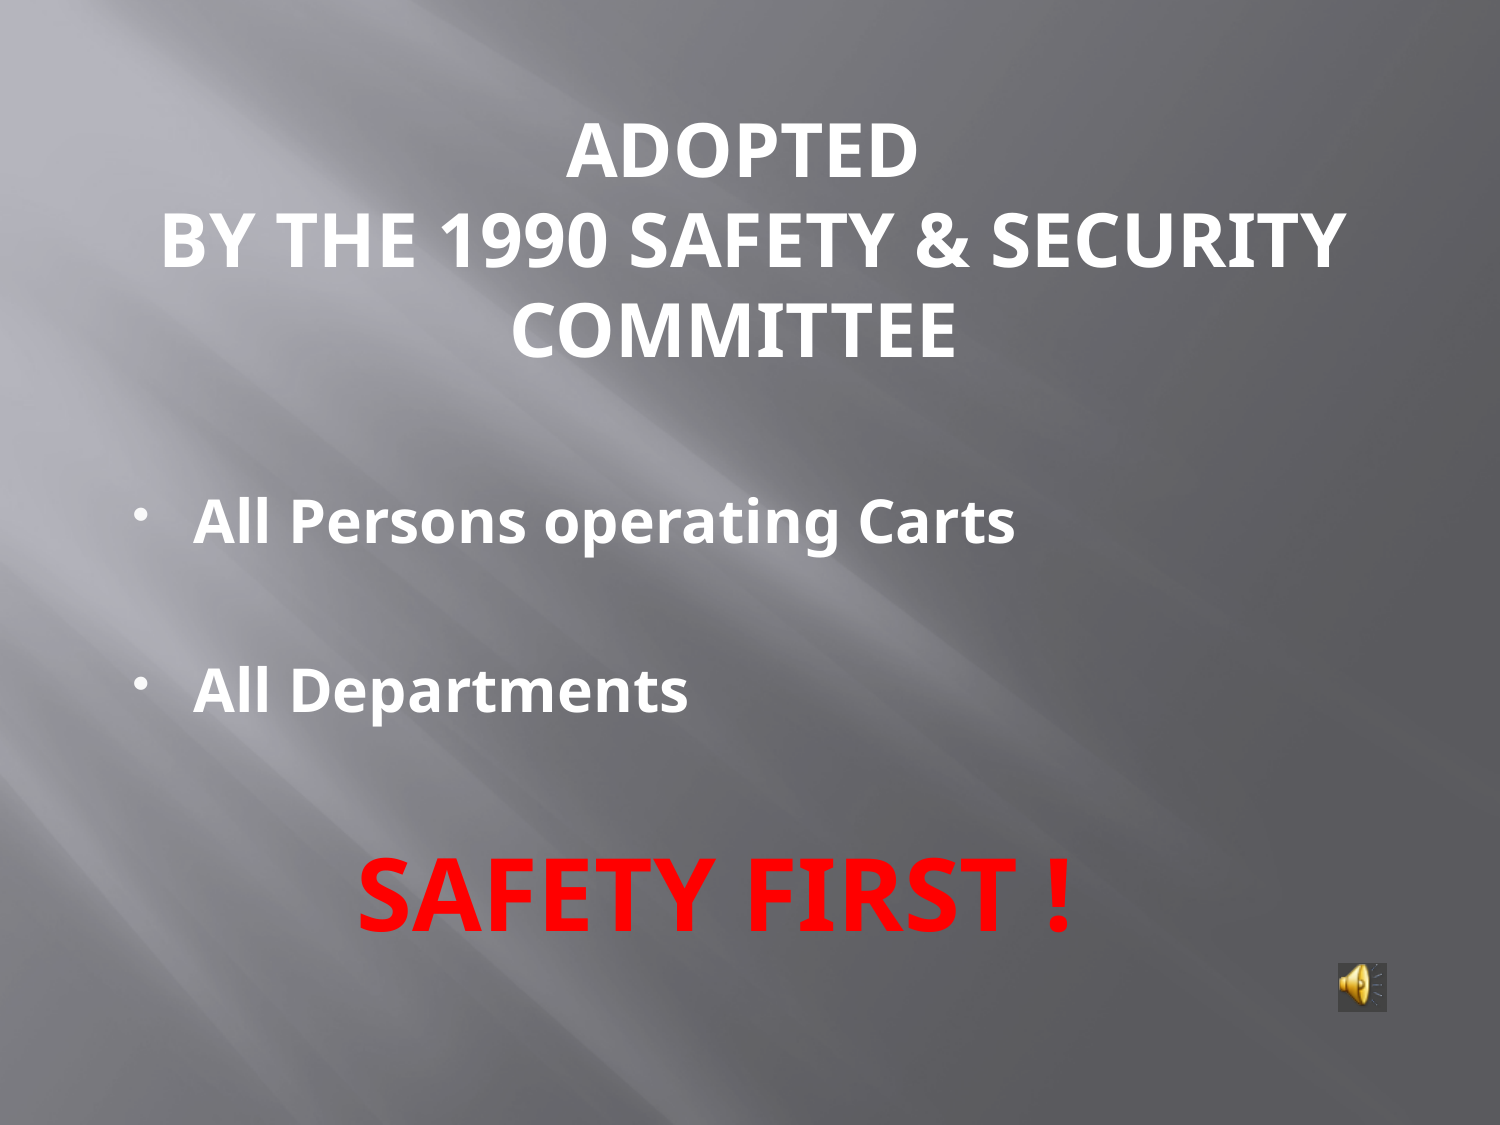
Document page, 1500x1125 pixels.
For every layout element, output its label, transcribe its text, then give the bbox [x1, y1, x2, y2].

picture [1337, 962, 1388, 1013]
list All Persons operating Carts All Departments SAFETY FIRST ! [99, 474, 1338, 963]
title ADOPTED BY THE 1990 SAFETY & SECURITY COMMITTEE [62, 87, 1425, 388]
